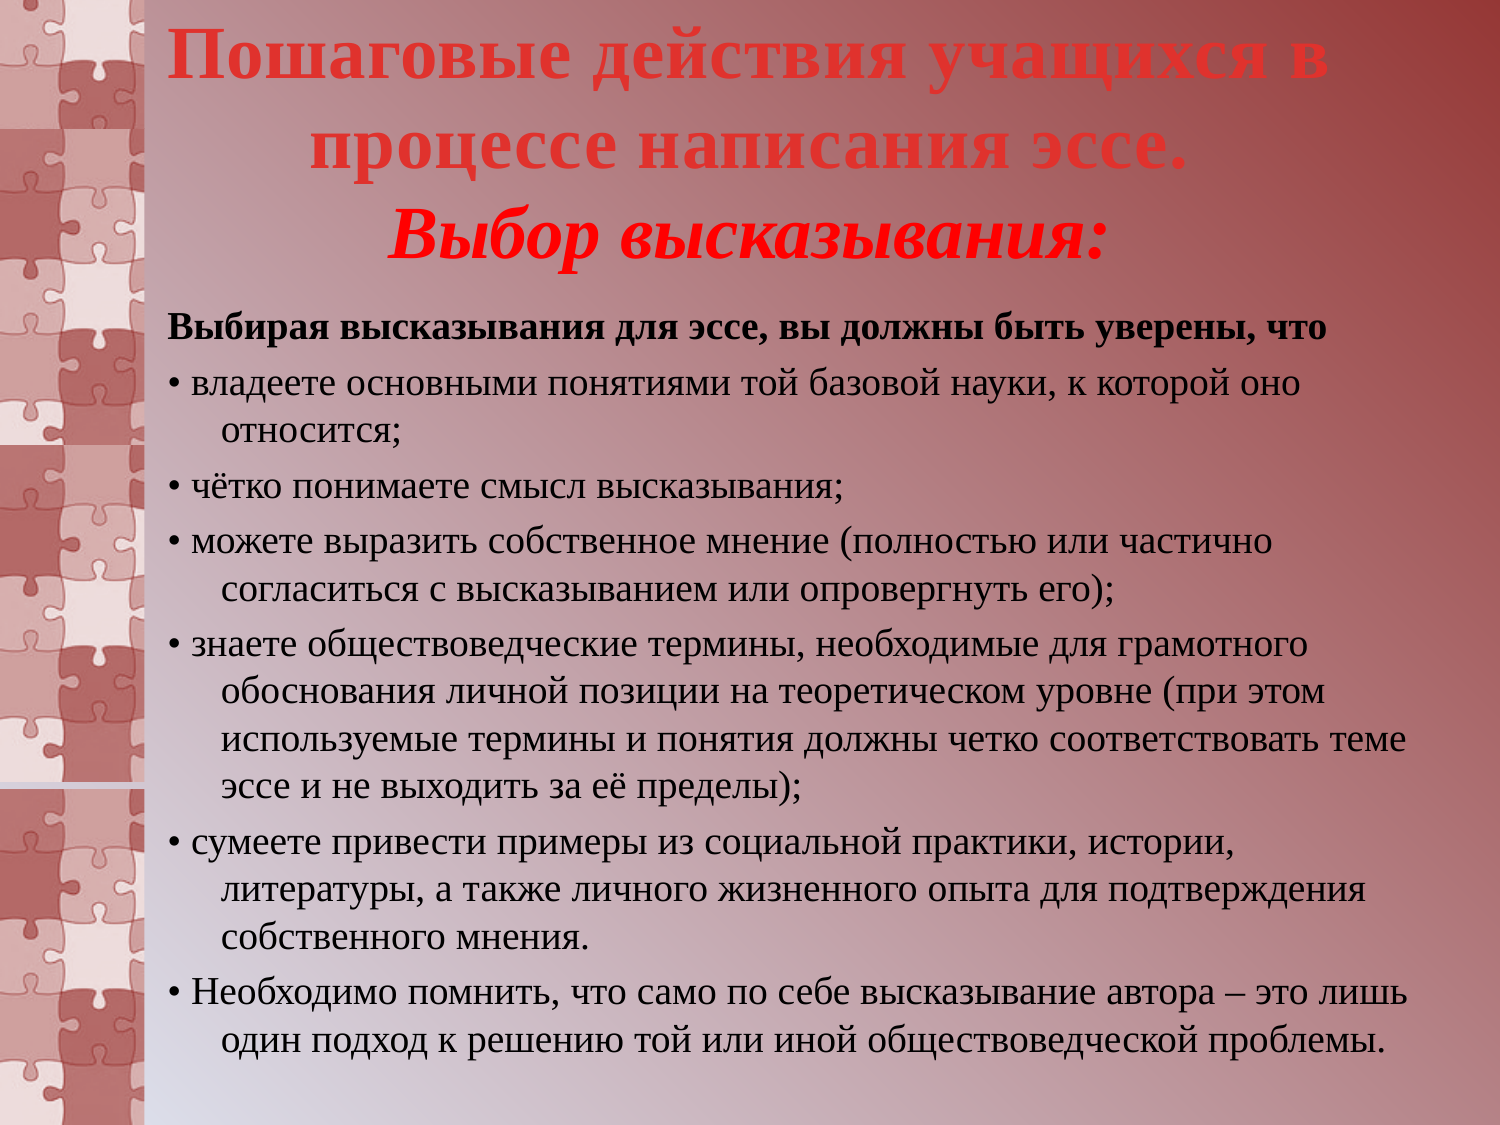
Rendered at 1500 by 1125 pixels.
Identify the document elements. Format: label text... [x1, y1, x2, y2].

picture [0, 788, 145, 1125]
picture [0, 0, 145, 782]
list Выбирая высказывания для эссе, вы должны быть уверены, что • владеете основными понятиями той базовой науки, к которой оно относится; • чётко понимаете смысл высказывания; • можете выразить собственное мнение (полностью или частично согласиться с высказыванием или опровергнуть его); • знаете обществоведческие термины, необходимые для грамотного обоснования личной позиции на теоретическом уровне (при этом используемые термины и понятия должны четко соответствовать теме эссе и не выходить за её пределы); • сумеете привести примеры из социальной практики, истории, литературы, а также личного жизненного опыта для подтверждения собственного мнения. • Необходимо помнить, что само по себе высказывание автора – это лишь один подход к решению той или иной обществоведческой проблемы. [152, 292, 1425, 1125]
title Пошаговые действия учащихся в процессе написания эссе. Выбор высказывания: [149, 45, 1425, 233]
